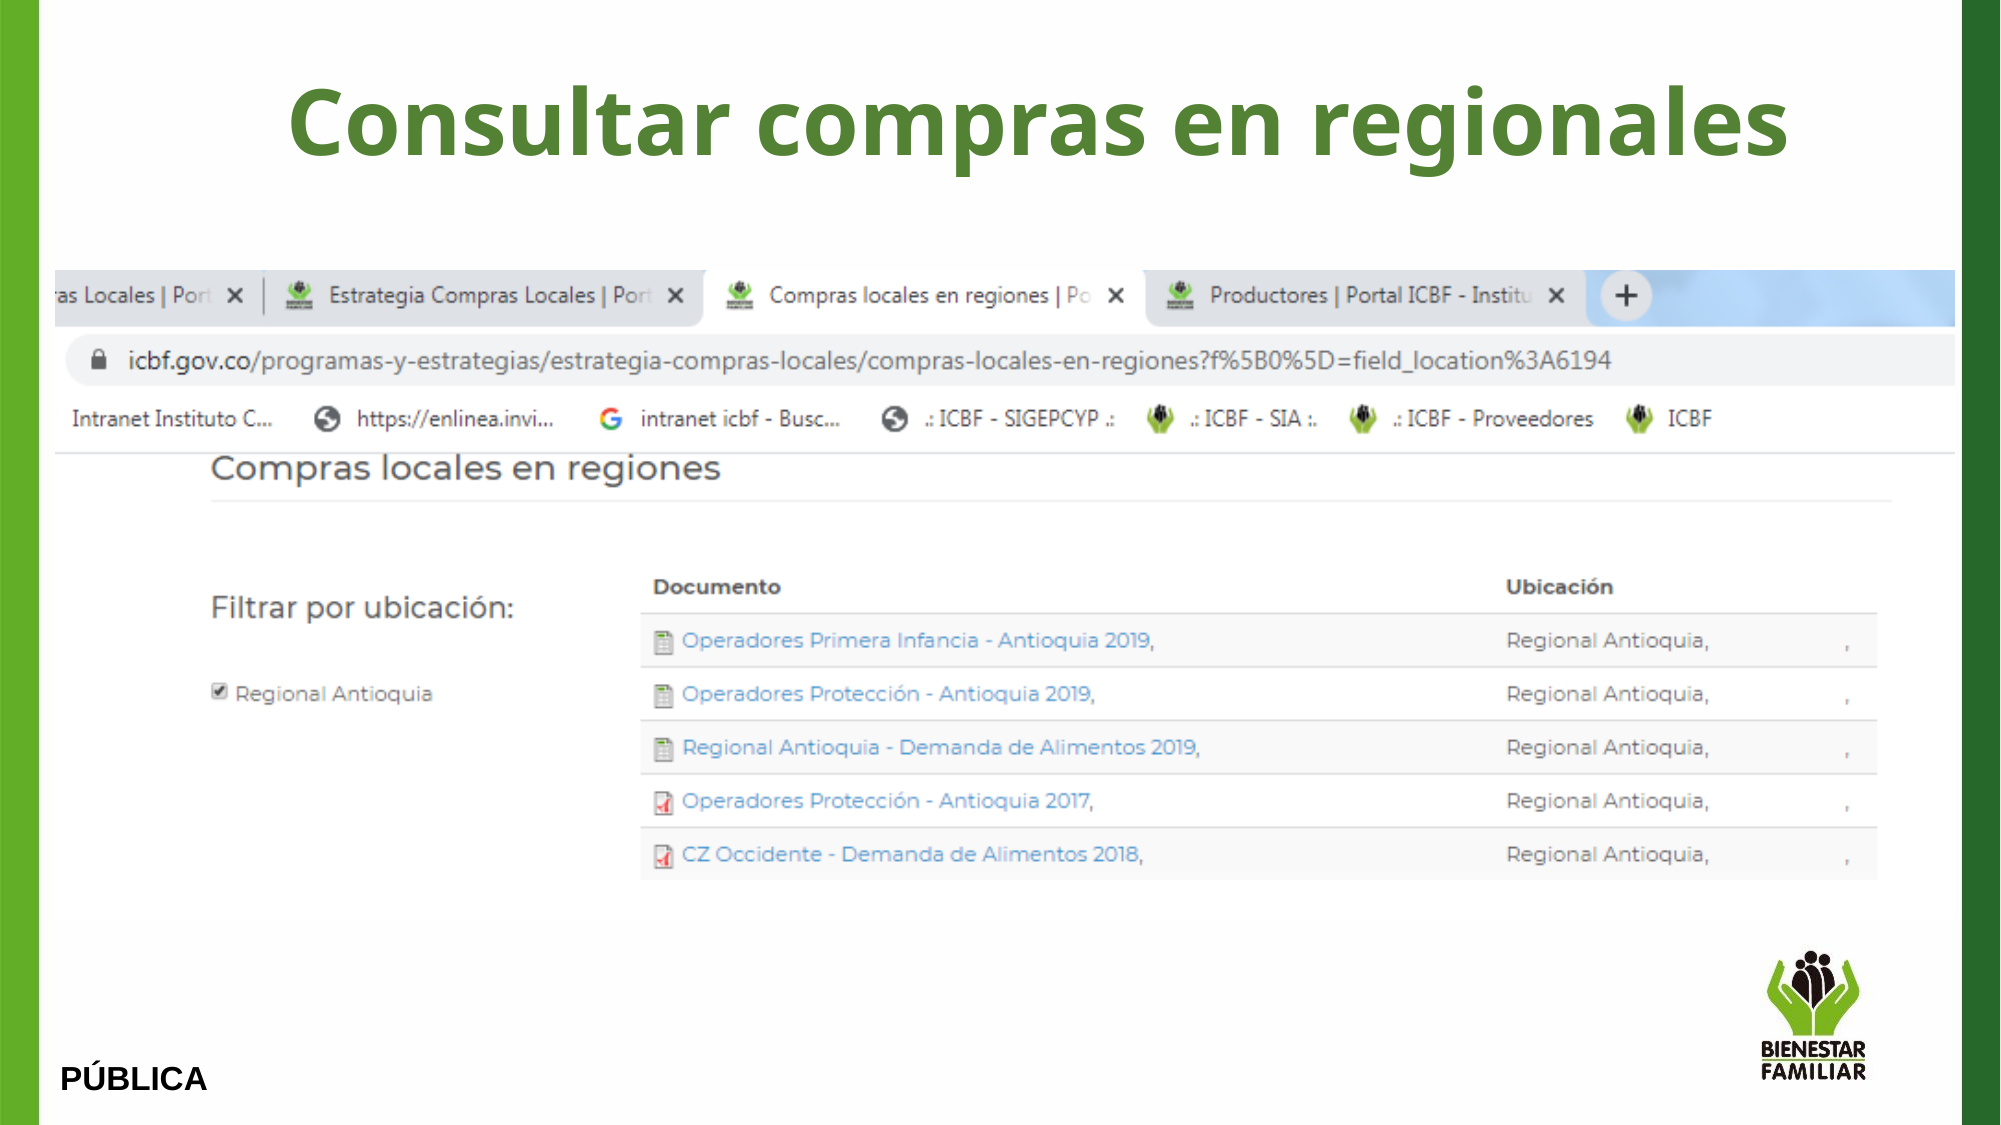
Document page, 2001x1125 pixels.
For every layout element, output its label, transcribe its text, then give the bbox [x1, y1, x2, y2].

text_box Consultar compras en regionales [175, 68, 1901, 270]
picture [0, 0, 2001, 1125]
text_box PÚBLICA [28, 1050, 240, 1105]
